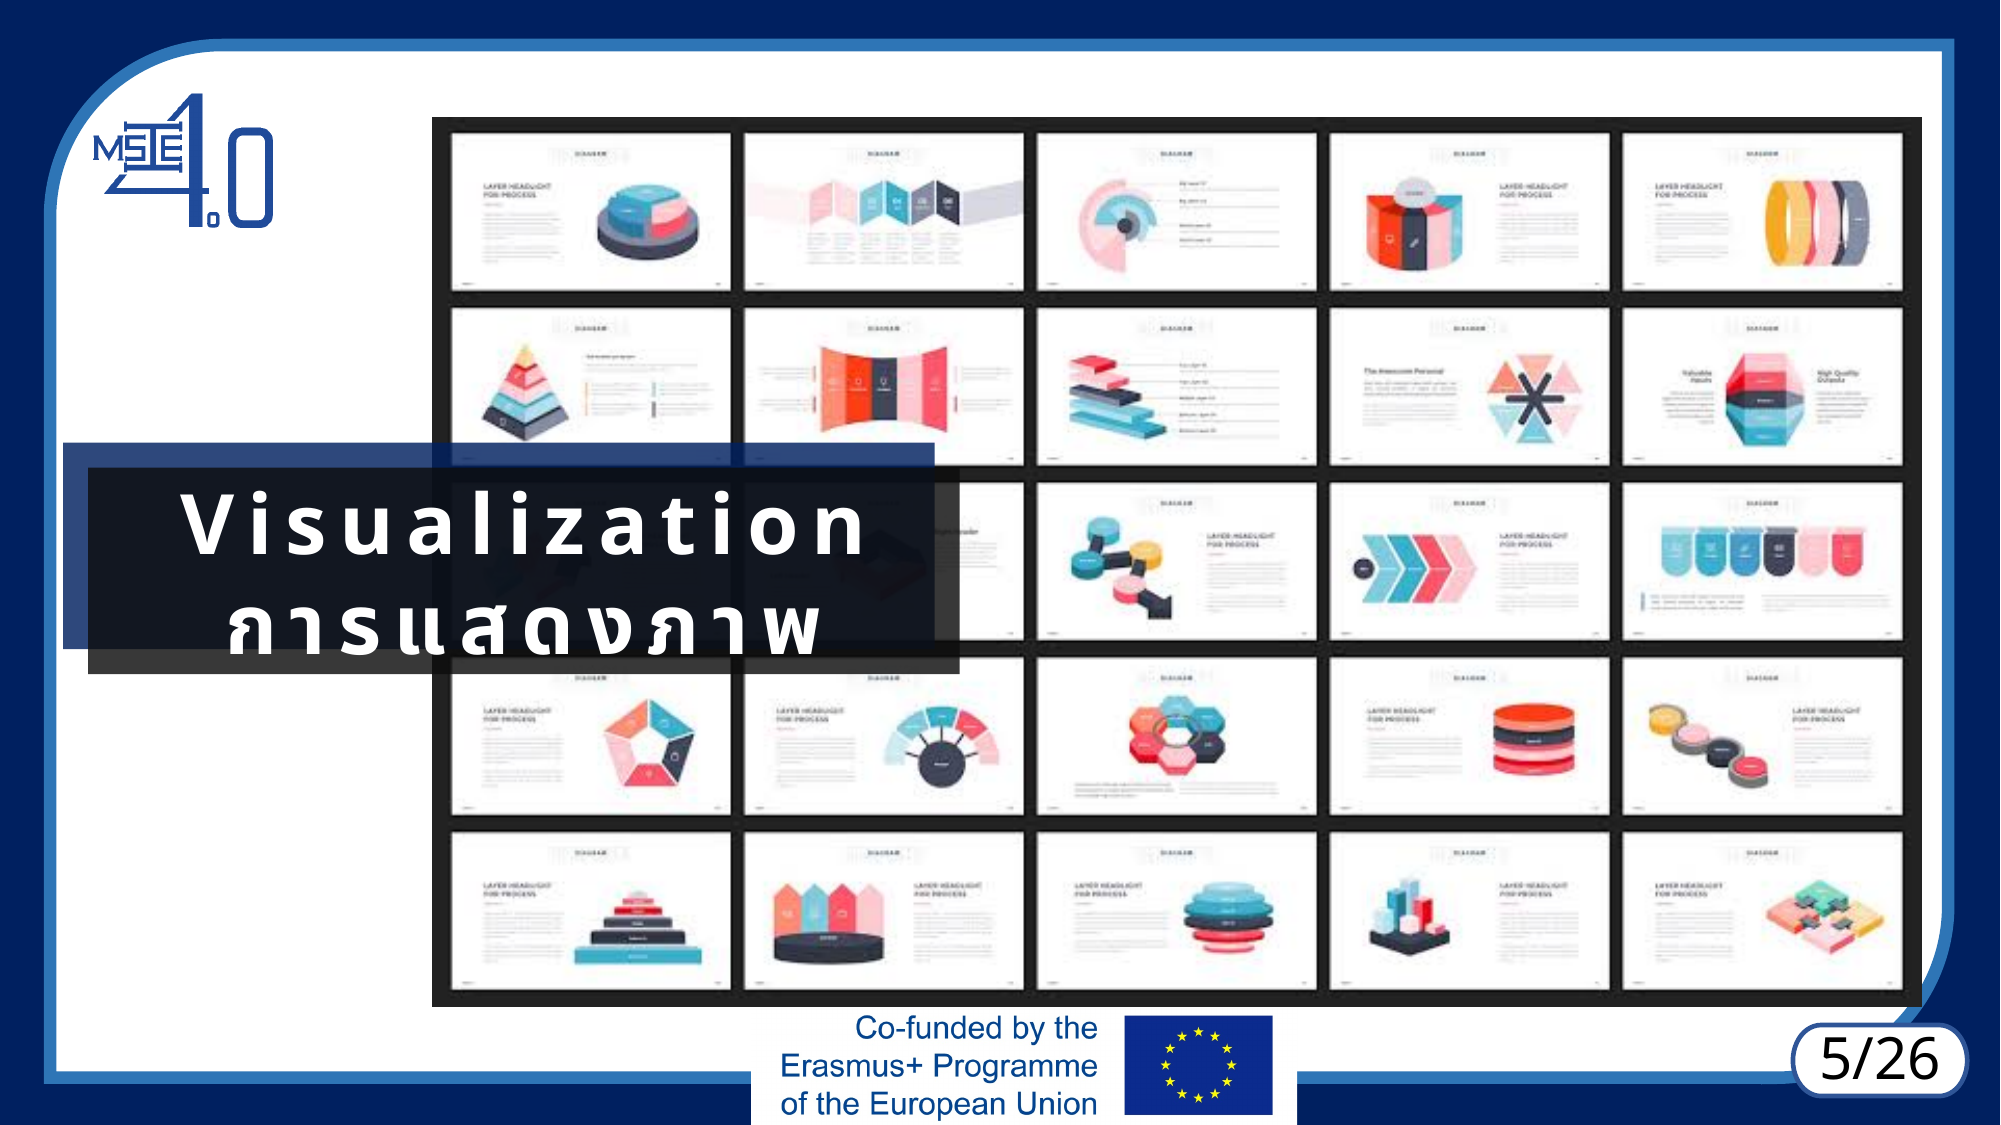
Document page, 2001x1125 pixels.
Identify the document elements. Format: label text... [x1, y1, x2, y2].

text_box 5/26 [1791, 1023, 1969, 1098]
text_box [63, 442, 960, 674]
picture [432, 117, 1922, 1125]
